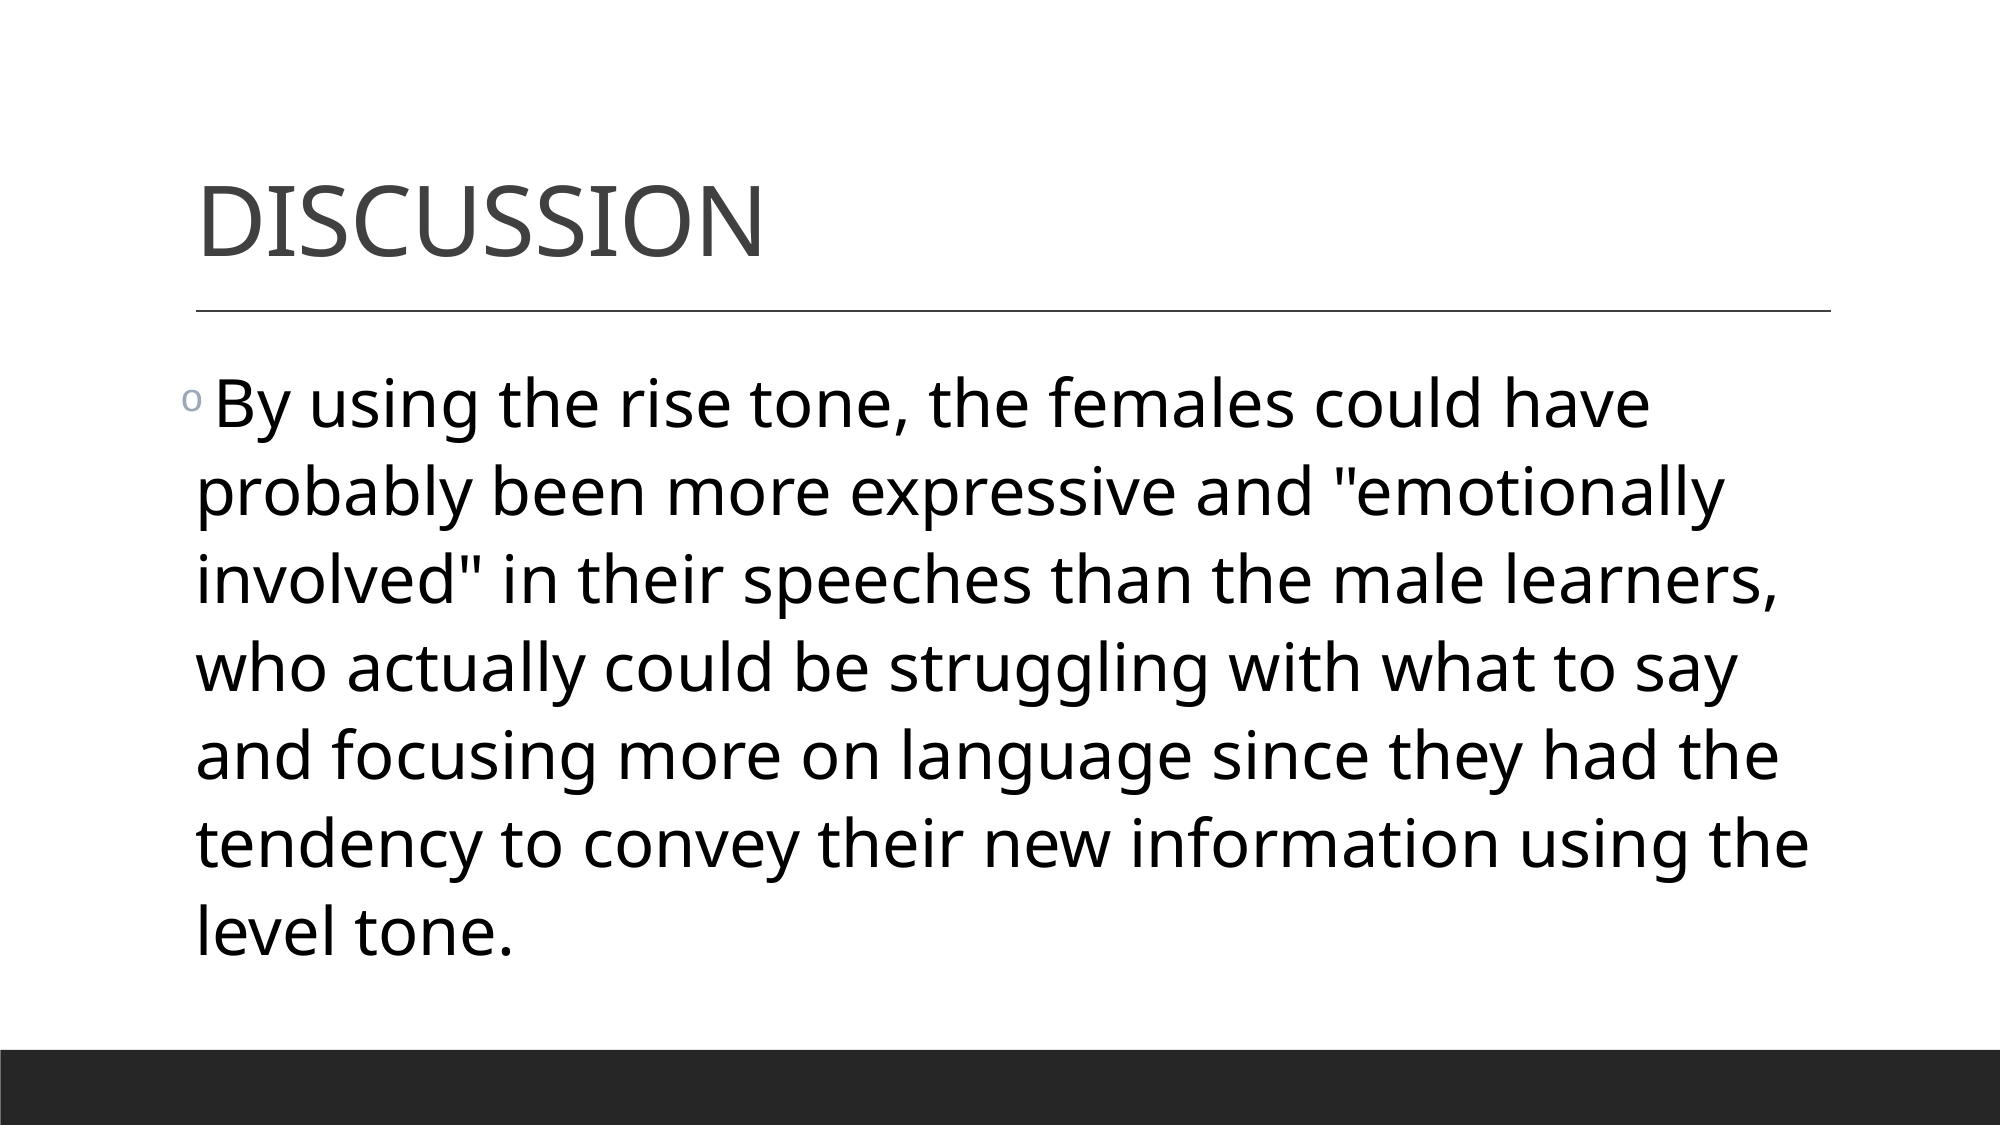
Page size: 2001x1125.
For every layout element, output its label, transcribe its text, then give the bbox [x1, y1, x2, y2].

list By using the rise tone, the females could have probably been more expressive and "emotionally involved" in their speeches than the male learners, who actually could be struggling with what to say and focusing more on language since they had the tendency to convey their new information using the level tone. [180, 345, 1830, 963]
title DISCUSSION [180, 47, 1830, 285]
